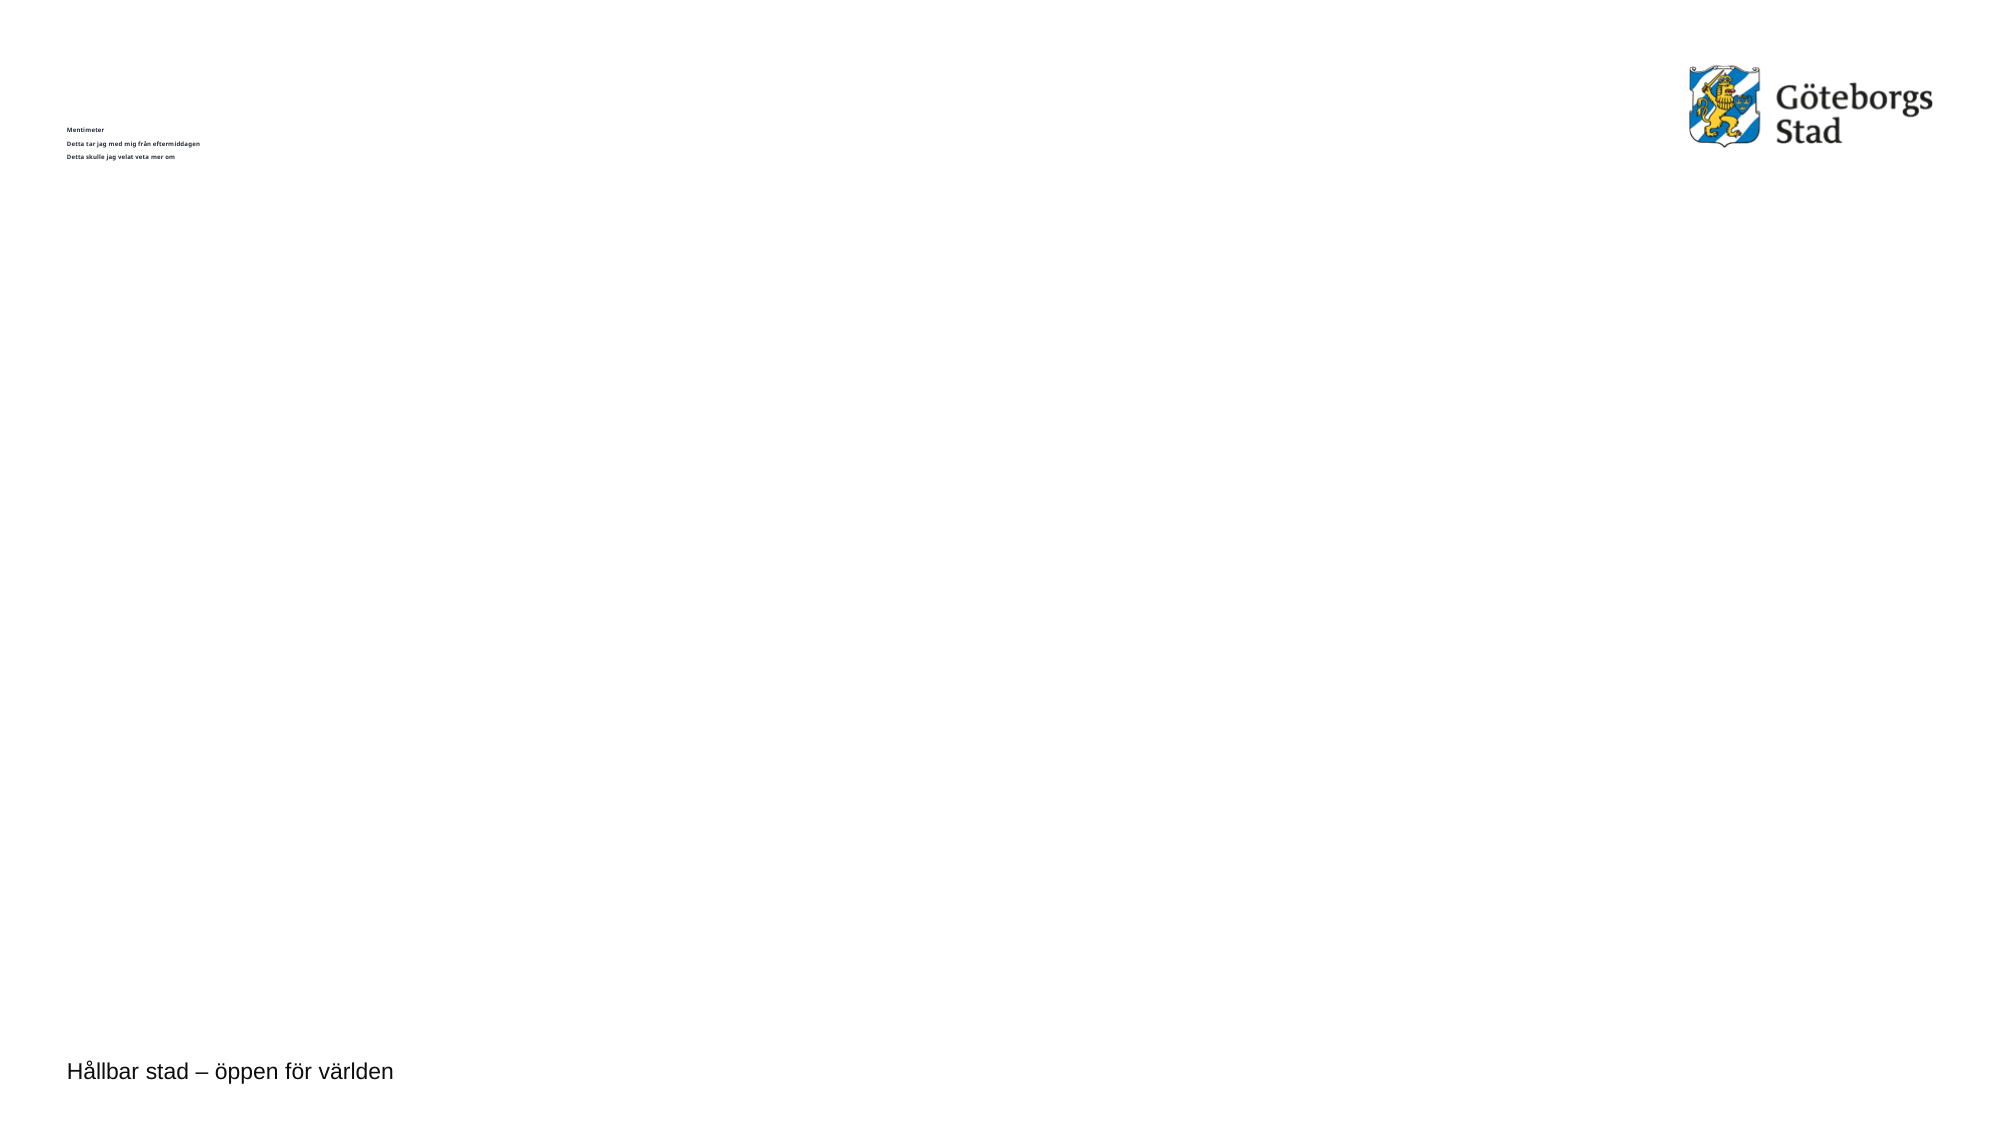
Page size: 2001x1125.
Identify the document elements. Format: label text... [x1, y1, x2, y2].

title Mentimeter Detta tar jag med mig från eftermiddagen Detta skulle jag velat veta mer om [66, 66, 1572, 188]
picture [1689, 65, 1933, 148]
